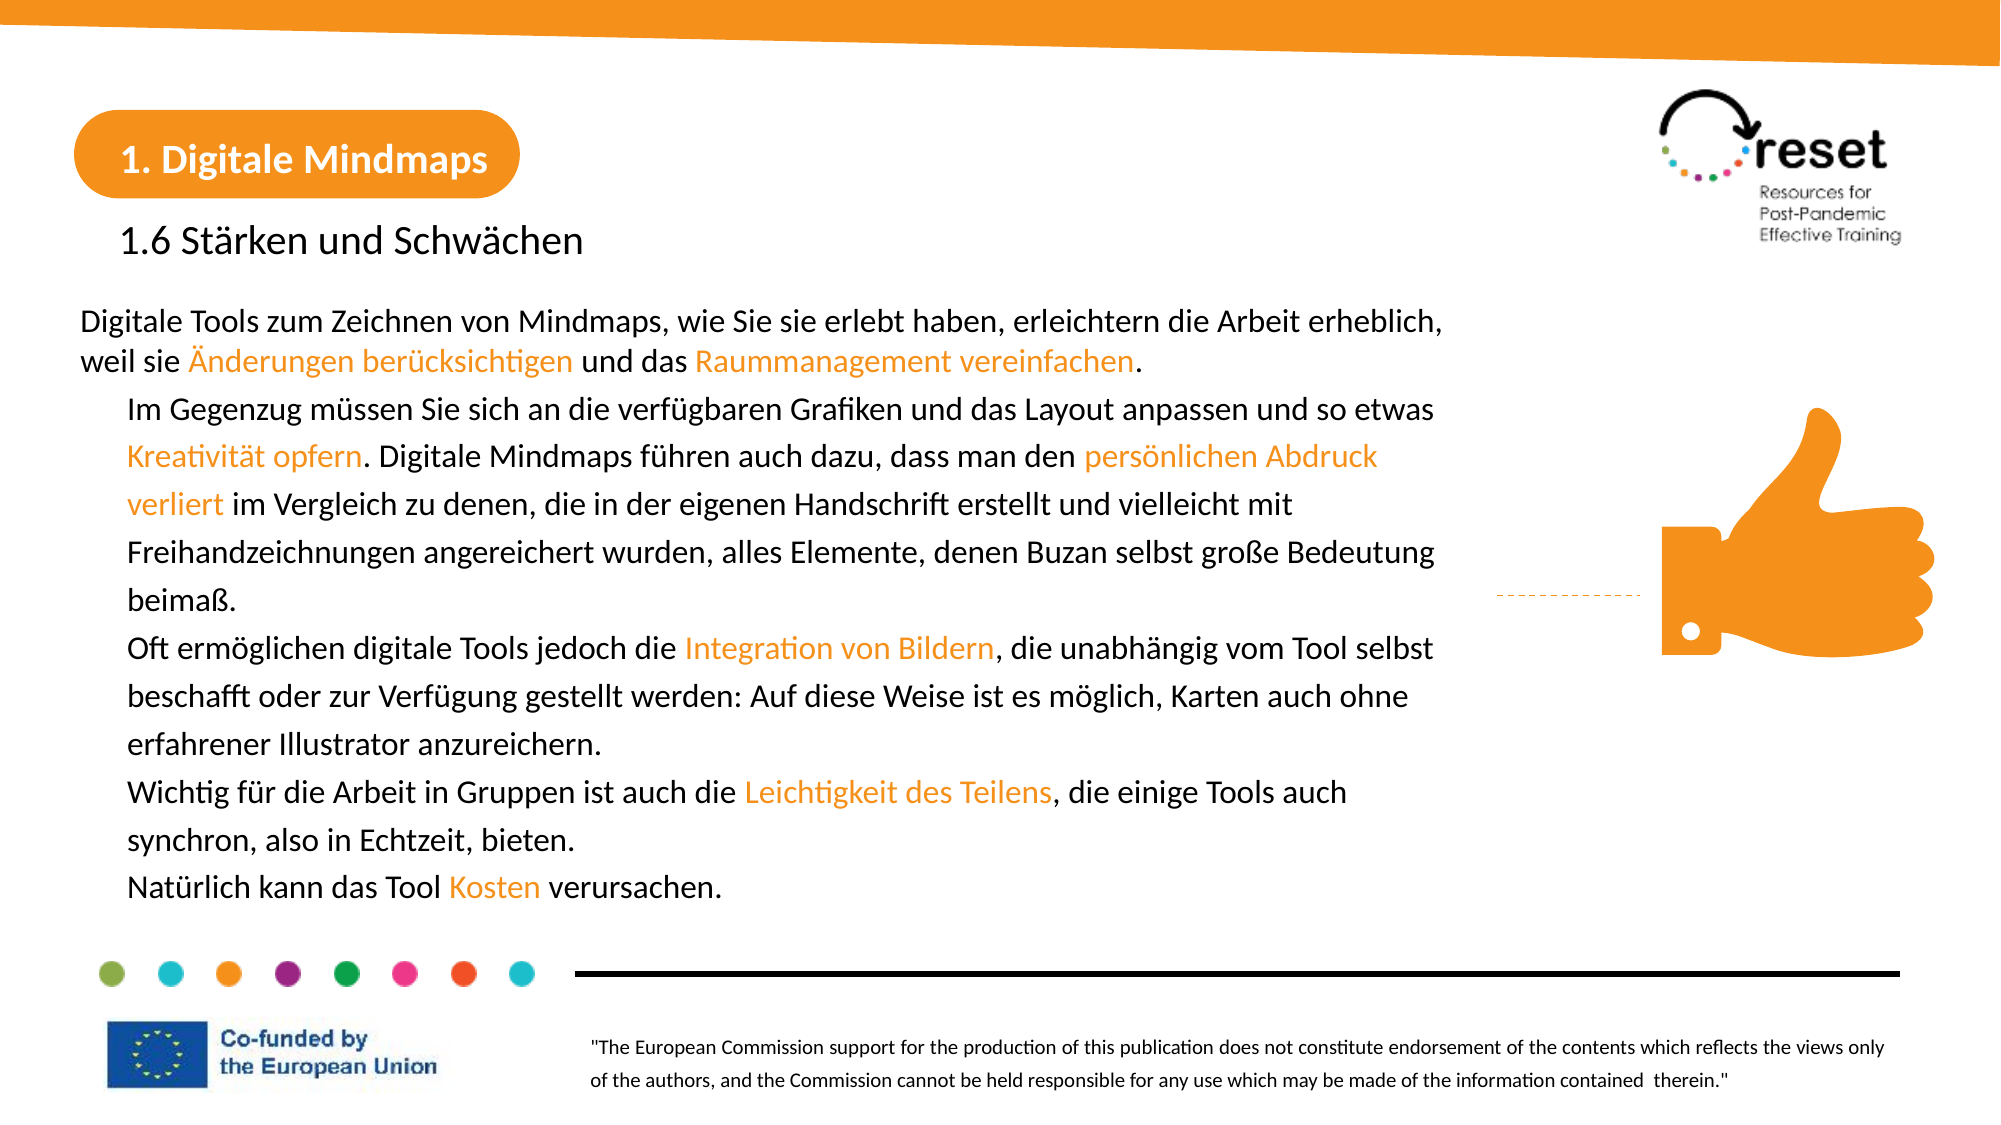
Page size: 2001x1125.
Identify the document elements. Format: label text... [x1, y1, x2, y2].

text_box Digitale Tools zum Zeichnen von Mindmaps, wie Sie sie erlebt haben, erleichtern die Arbeit erheblich, weil sie Änderungen berücksichtigen und das Raummanagement vereinfachen. Im Gegenzug müssen Sie sich an die verfügbaren Grafiken und das Layout anpassen und so etwas Kreativität opfern. Digitale Mindmaps führen auch dazu, dass man den persönlichen Abdruck verliert im Vergleich zu denen, die in der eigenen Handschrift erstellt und vielleicht mit Freihandzeichnungen angereichert wurden, alles Elemente, denen Buzan selbst große Bedeutung beimaß. Oft ermöglichen digitale Tools jedoch die Integration von Bildern, die unabhängig vom Tool selbst beschafft oder zur Verfügung gestellt werden: Auf diese Weise ist es möglich, Karten auch ohne erfahrener Illustrator anzureichern. Wichtig für die Arbeit in Gruppen ist auch die Leichtigkeit des Teilens, die einige Tools auch synchron, also in Echtzeit, bieten. Natürlich kann das Tool Kosten verursachen. [65, 291, 1497, 953]
picture [334, 961, 360, 987]
picture [451, 961, 477, 987]
picture [216, 961, 242, 987]
picture [99, 961, 125, 987]
picture [275, 961, 301, 987]
picture [158, 961, 184, 987]
text_box 1.6 Stärken und Schwächen [85, 205, 761, 271]
picture [103, 1017, 463, 1093]
text_box 1. Digitale Mindmaps [73, 109, 520, 199]
picture [509, 961, 535, 987]
picture [392, 961, 418, 987]
picture [1650, 77, 1917, 255]
text_box [1661, 407, 1935, 658]
